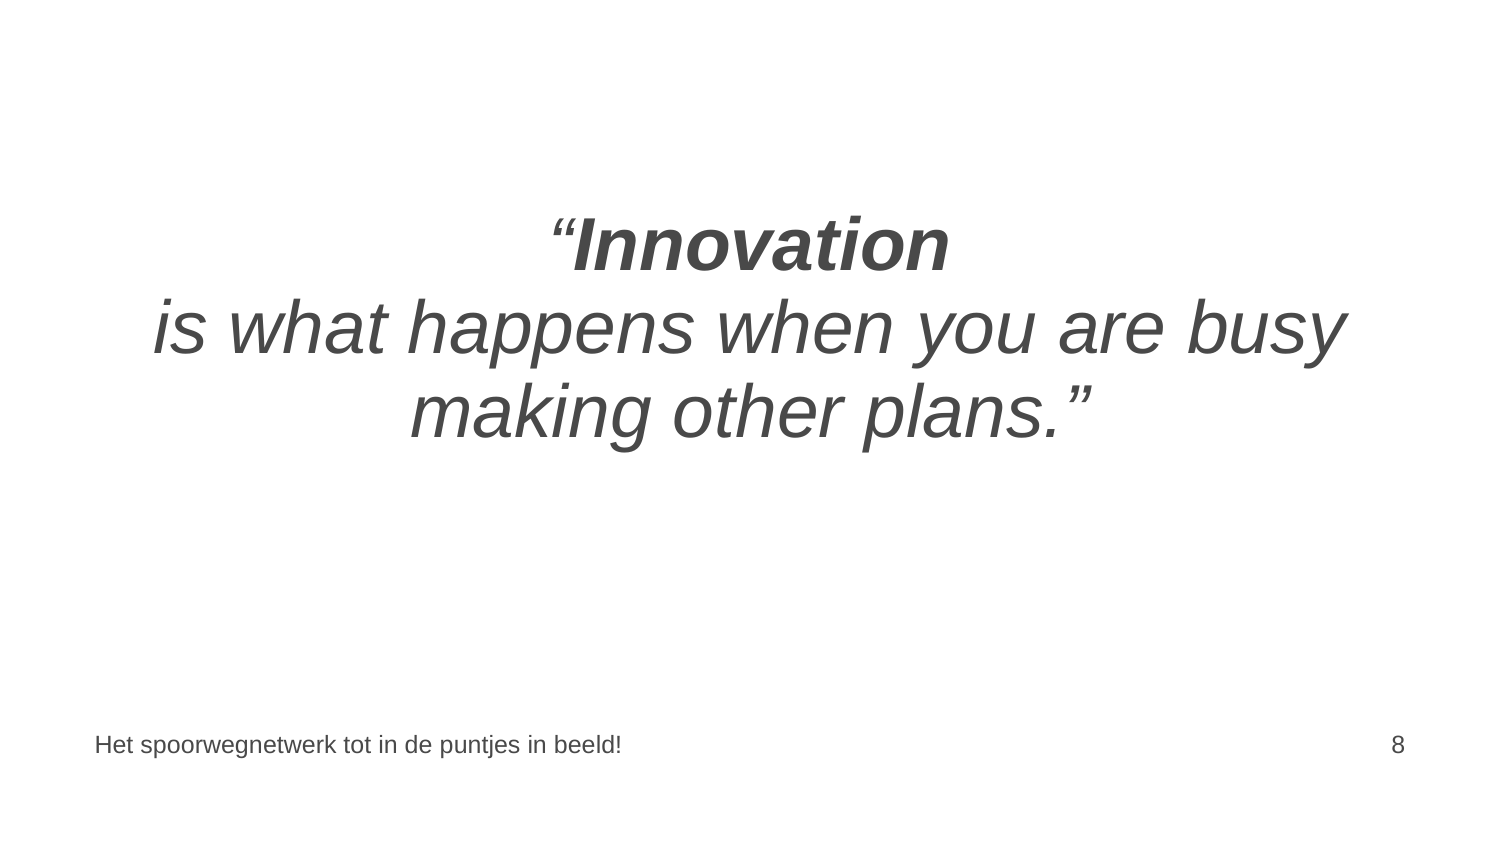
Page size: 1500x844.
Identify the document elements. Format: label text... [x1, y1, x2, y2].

list “Innovation is what happens when you are busy making other plans.” [94, 92, 1406, 562]
footer Het spoorwegnetwerk tot in de puntjes in beeld! [94, 728, 1306, 791]
